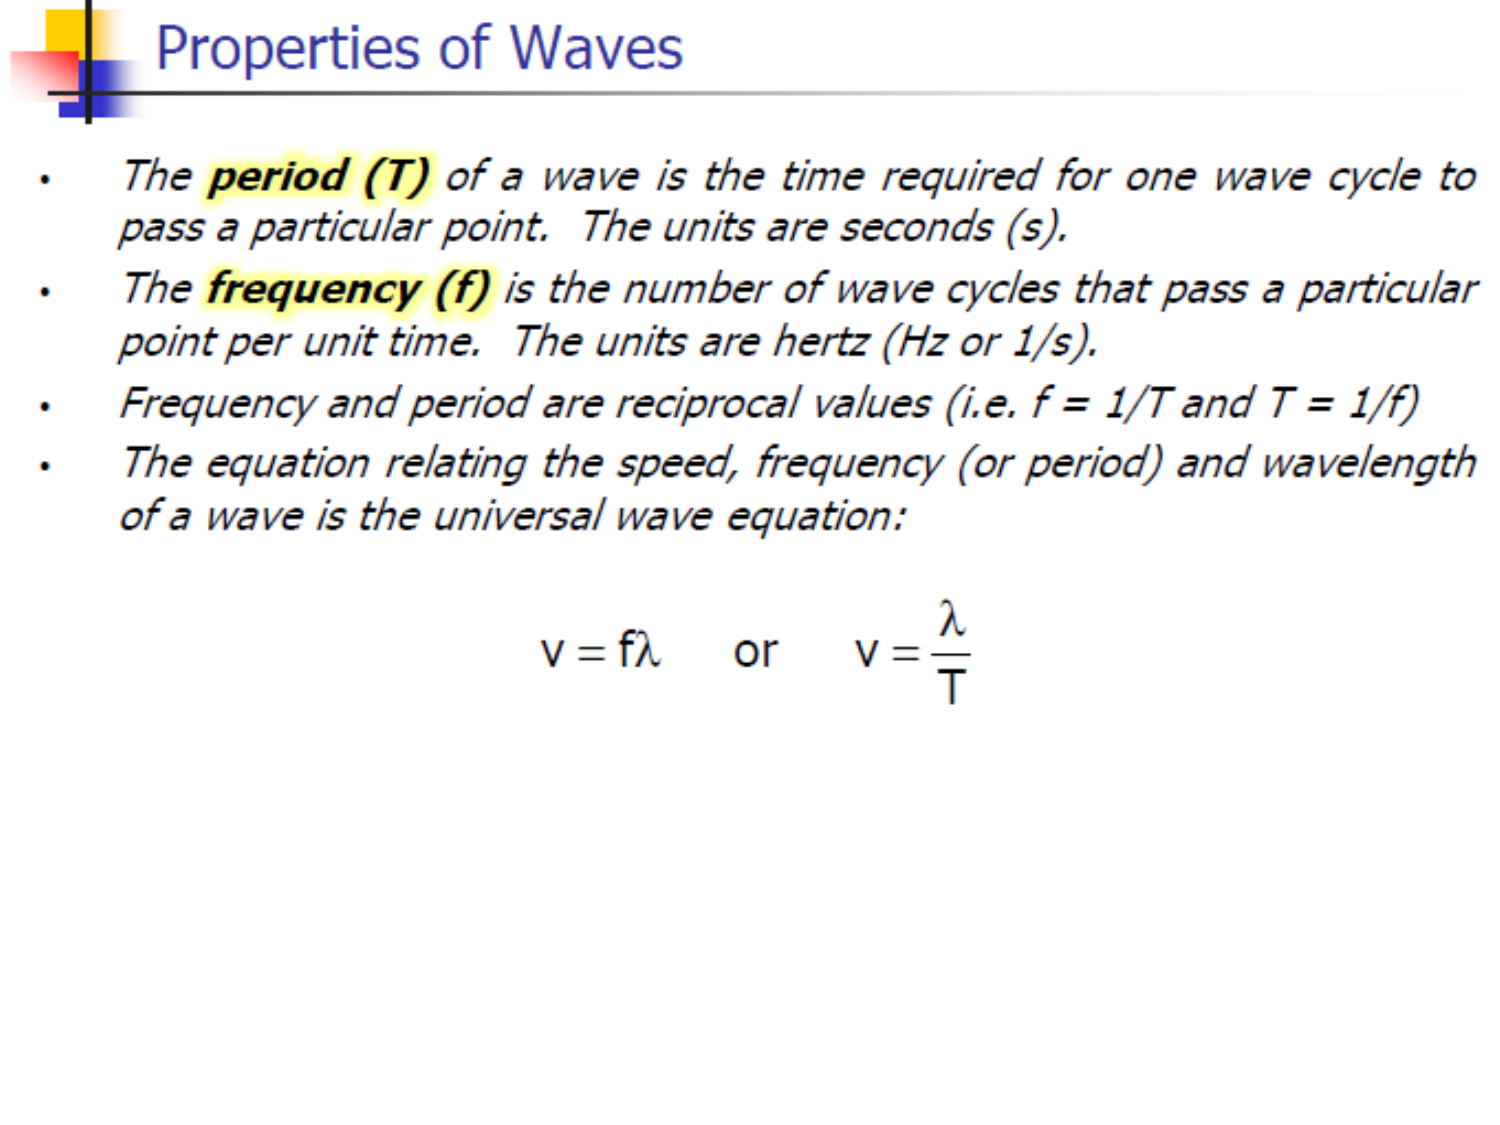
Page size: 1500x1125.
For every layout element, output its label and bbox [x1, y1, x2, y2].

picture [0, 0, 1500, 739]
